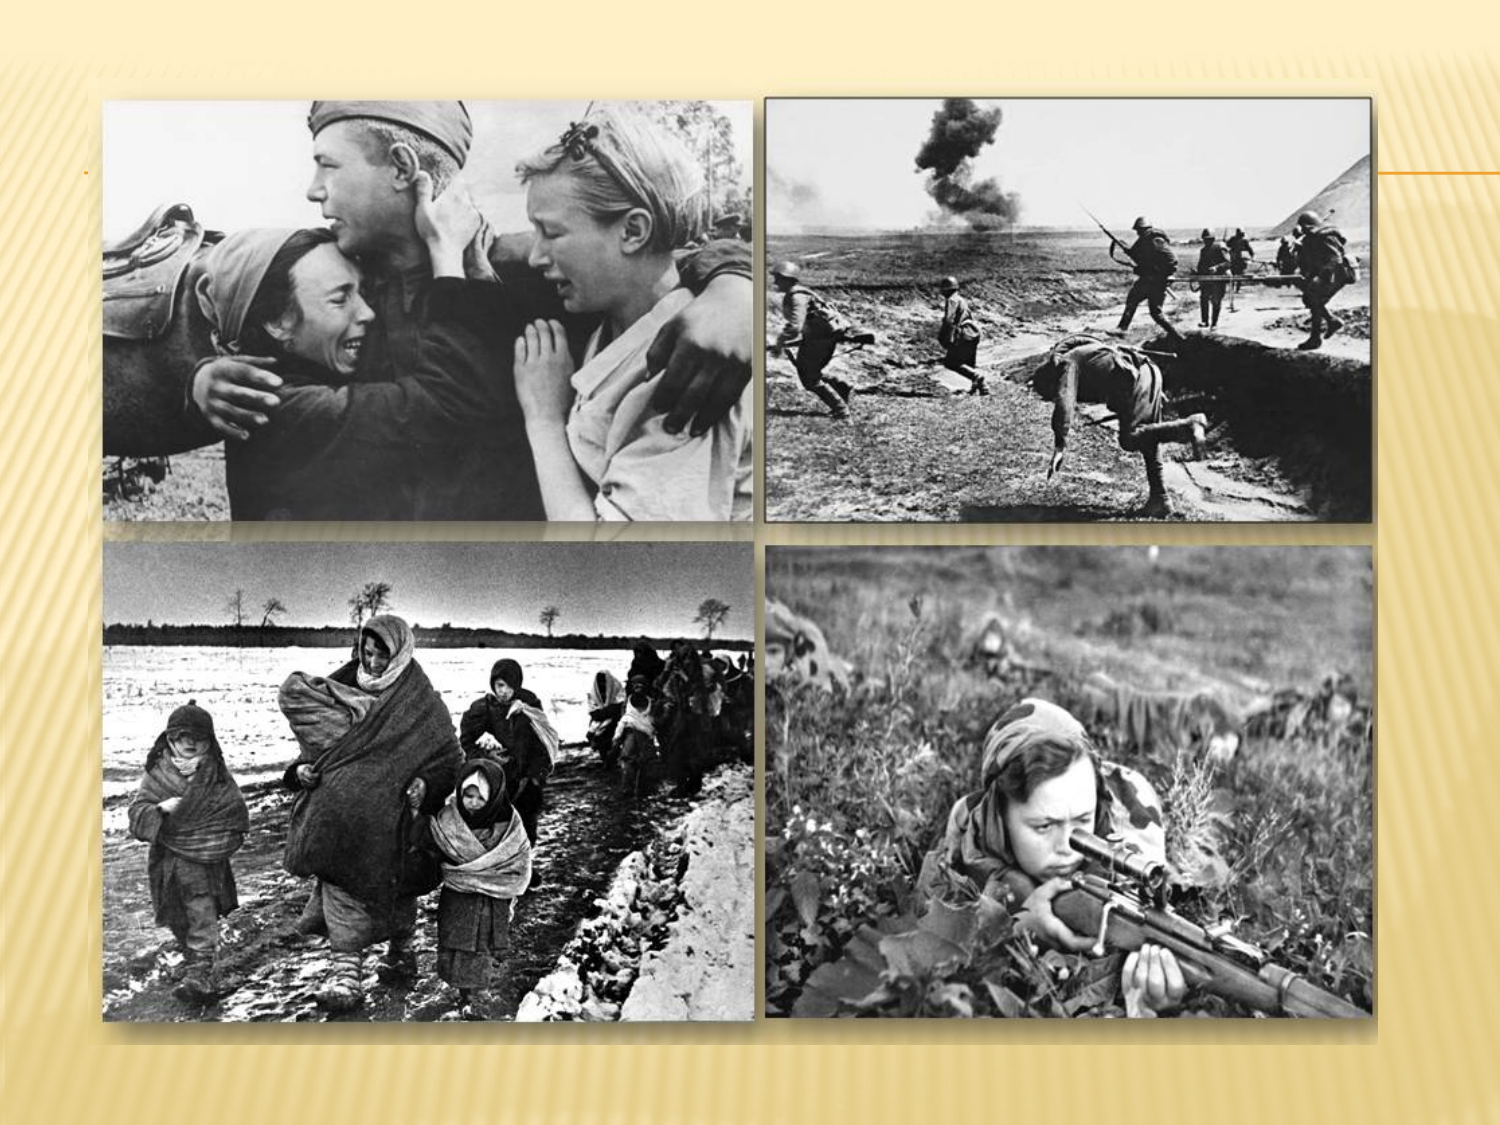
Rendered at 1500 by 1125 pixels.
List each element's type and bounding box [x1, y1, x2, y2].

list [88, 77, 1378, 1045]
